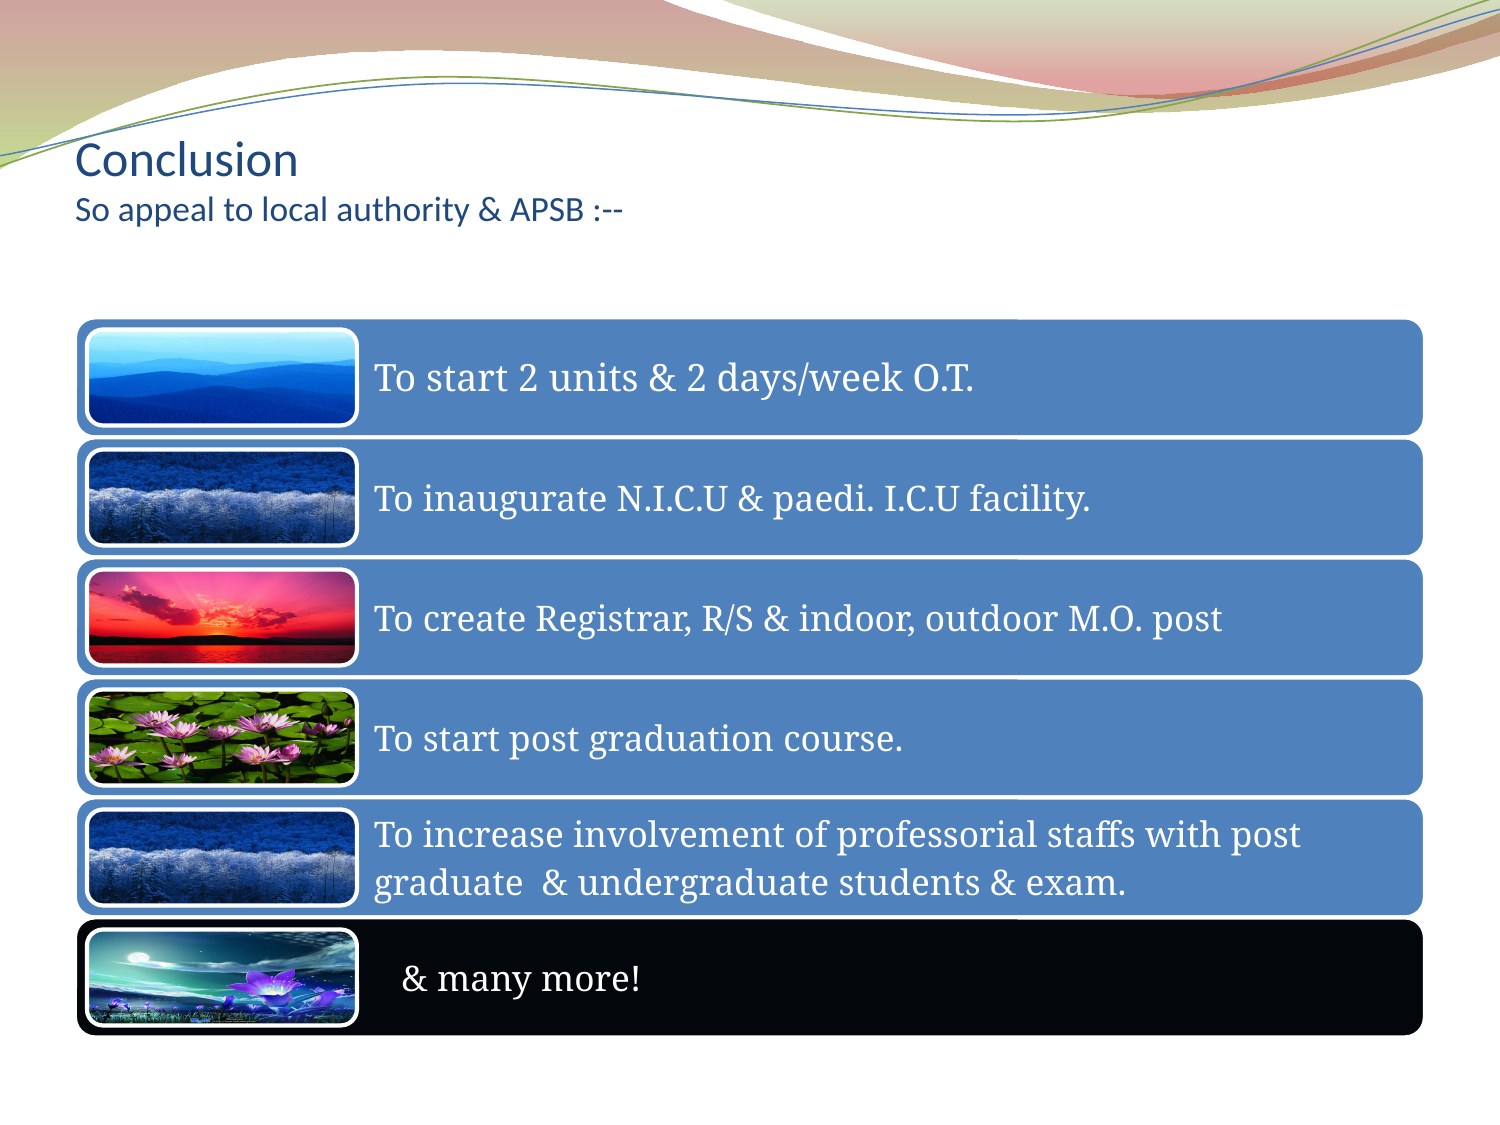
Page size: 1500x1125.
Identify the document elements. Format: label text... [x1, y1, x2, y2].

title Conclusion So appeal to local authority & APSB :-- [75, 115, 1425, 303]
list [74, 317, 1426, 1038]
